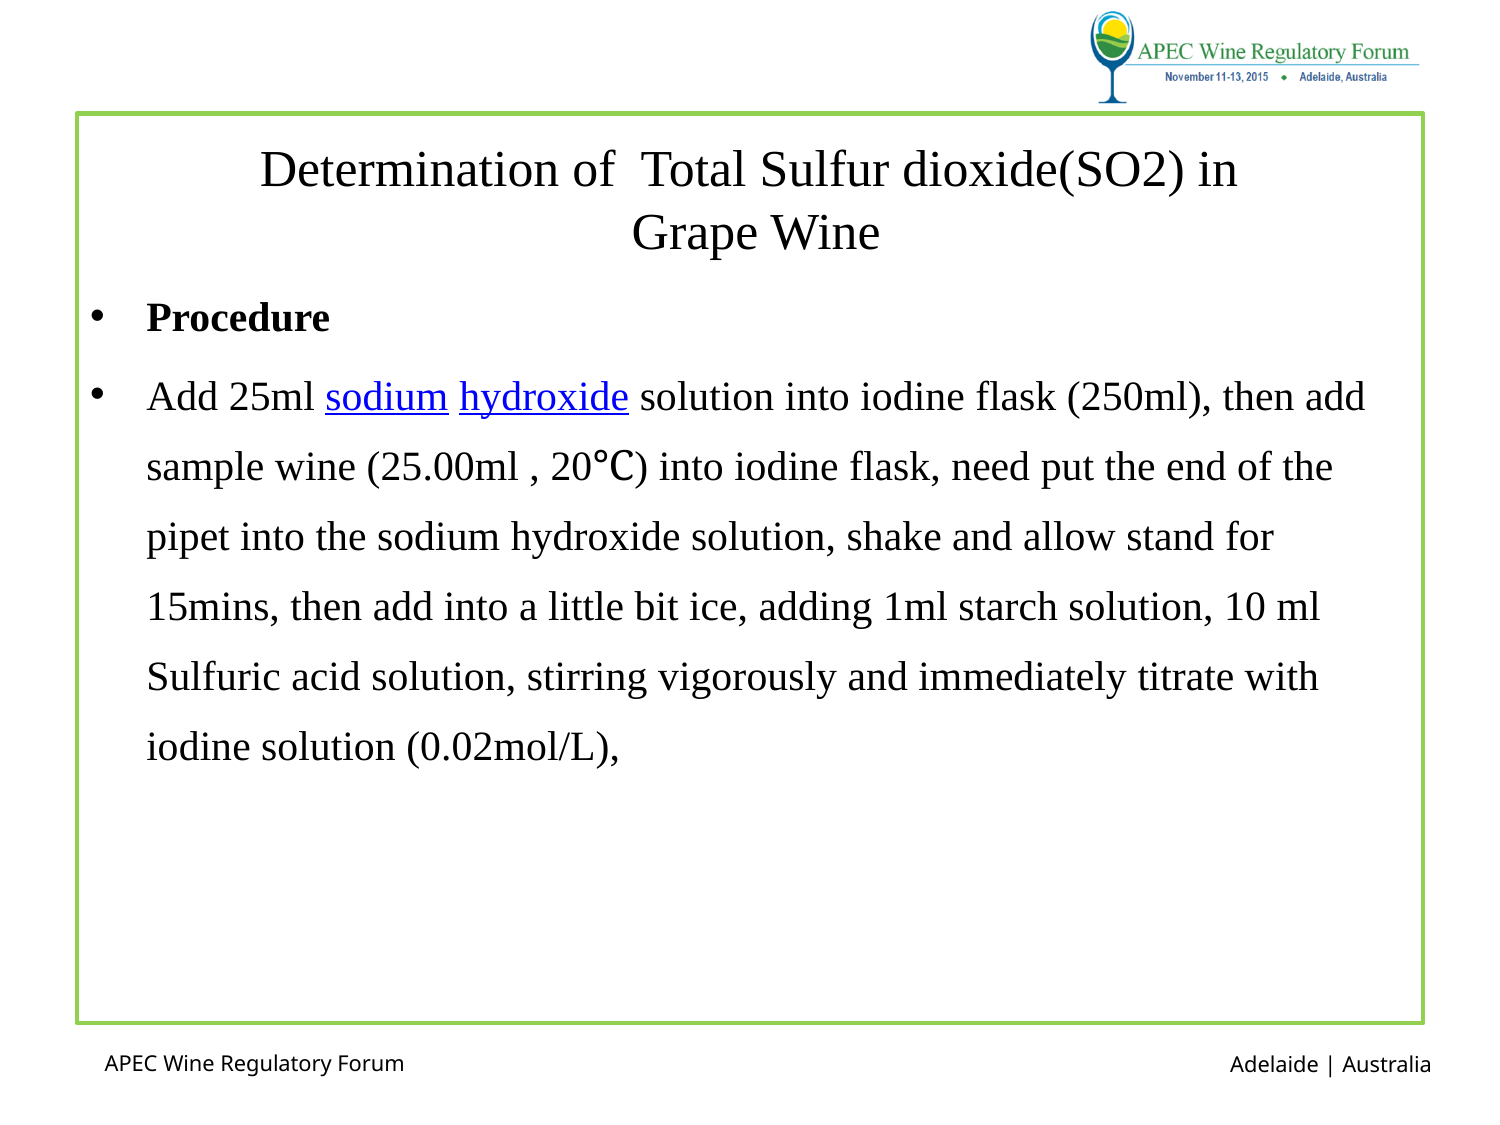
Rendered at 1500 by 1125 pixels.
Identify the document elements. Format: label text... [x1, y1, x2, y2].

text_box Determination of Total Sulfur dioxide(SO2) in Grape Wine [74, 126, 1425, 268]
picture [1086, 6, 1424, 111]
list Procedure Add 25ml sodium hydroxide solution into iodine flask (250ml), then add sample wine (25.00ml , 20℃) into iodine flask, need put the end of the pipet into the sodium hydroxide solution, shake and allow stand for 15mins, then add into a little bit ice, adding 1ml starch solution, 10 ml Sulfuric acid solution, stirring vigorously and immediately titrate with iodine solution (0.02mol/L), [75, 268, 1425, 1005]
